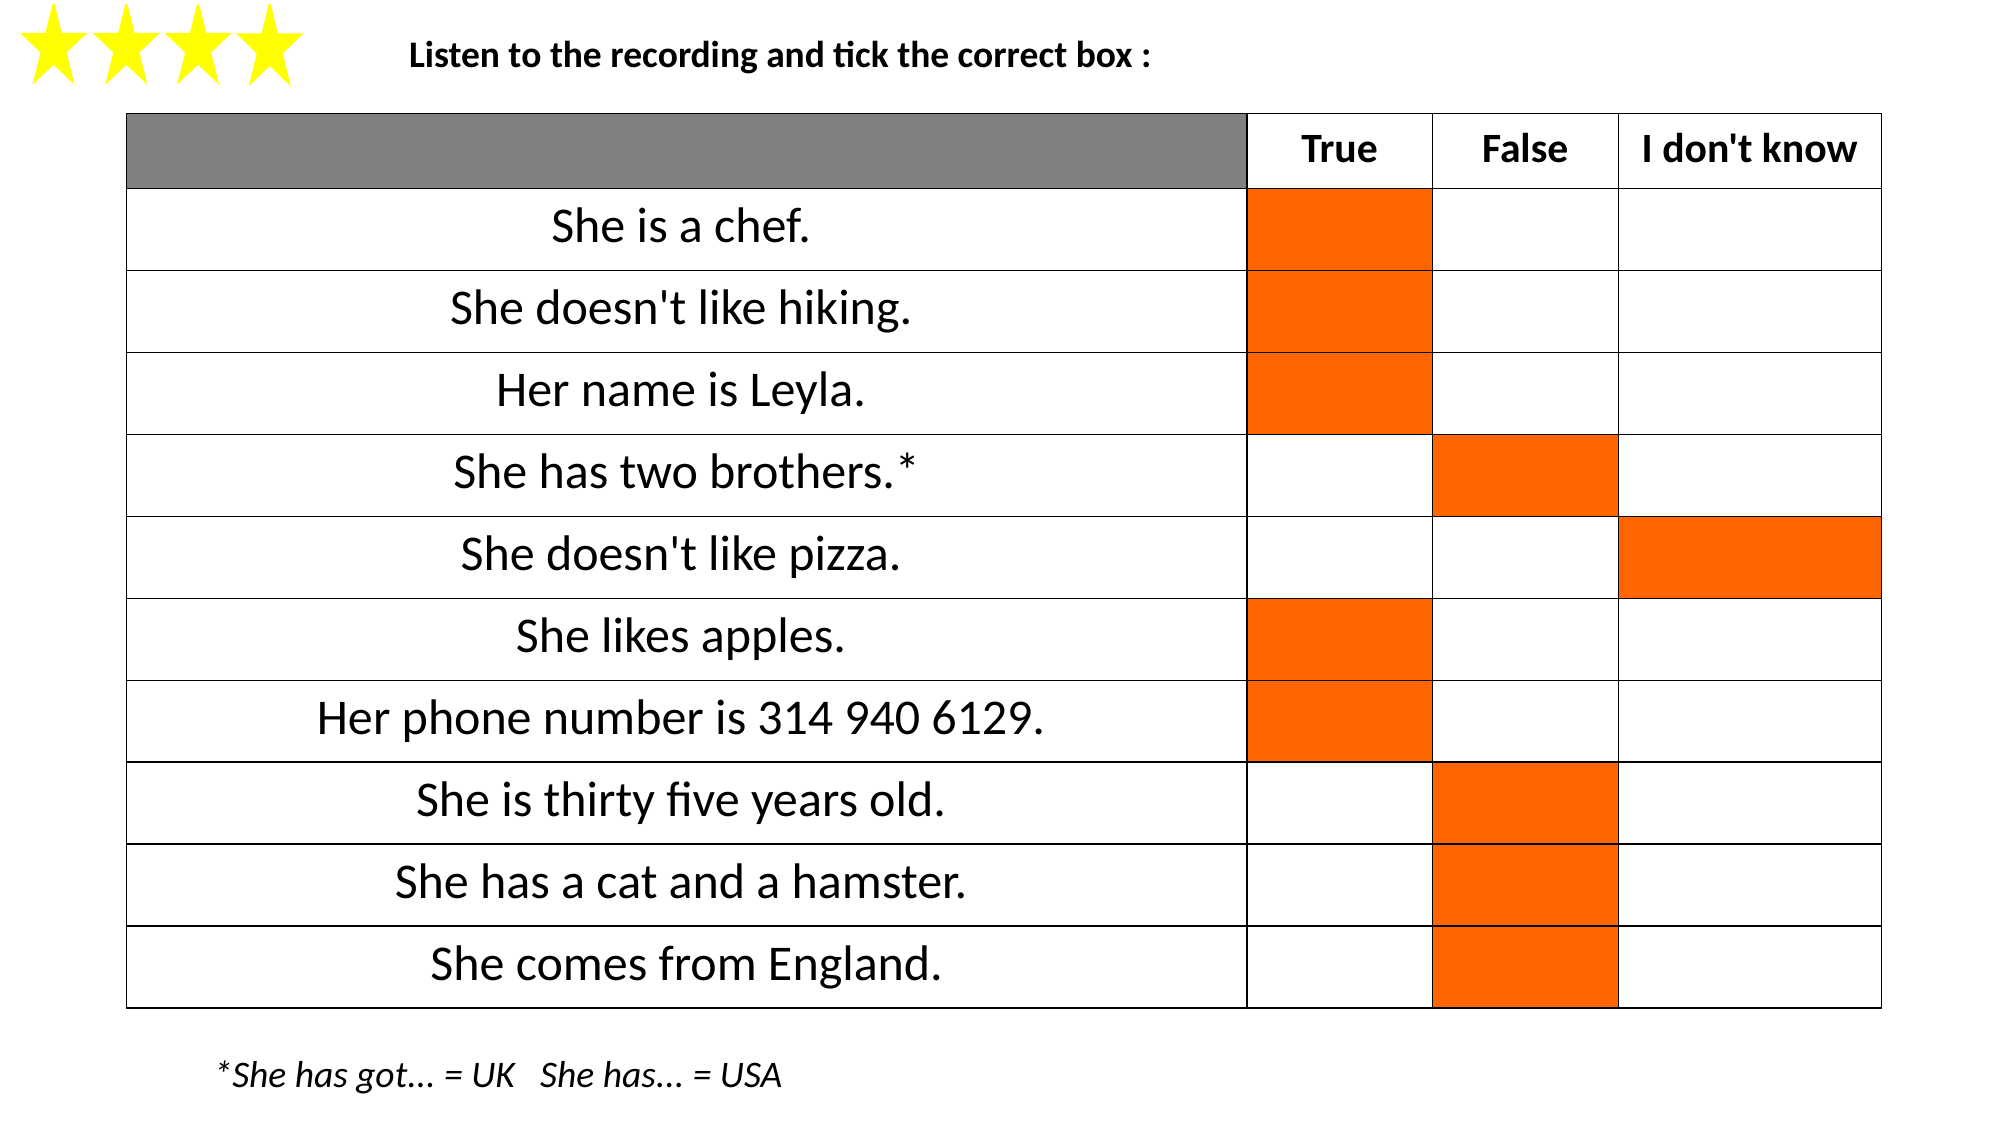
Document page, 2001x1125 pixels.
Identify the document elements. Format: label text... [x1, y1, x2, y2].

table_cell [1248, 353, 1432, 434]
table_cell She is a chef. [127, 189, 1246, 270]
table_cell [1619, 271, 1881, 352]
table_header True [1248, 114, 1432, 188]
table_cell [1433, 189, 1618, 270]
table_cell [1248, 189, 1432, 270]
table_cell [1619, 845, 1881, 925]
table_cell She has two brothers.* [127, 435, 1246, 516]
text_box [19, 4, 88, 85]
table_cell She doesn't like hiking. [127, 271, 1246, 352]
table_cell [1619, 763, 1881, 843]
table_cell Her name is Leyla. [127, 353, 1246, 434]
text_box [164, 4, 232, 85]
table_header [127, 114, 1246, 188]
table_header I don't know [1619, 114, 1881, 188]
table_cell [1248, 845, 1432, 925]
table_cell [1248, 435, 1432, 516]
table_cell [1619, 681, 1881, 761]
table_cell [1433, 599, 1618, 680]
table_cell She likes apples. [127, 599, 1246, 680]
table_cell [1619, 517, 1881, 598]
table_cell [1433, 681, 1618, 761]
table_cell [1619, 599, 1881, 680]
text_box *She has got... = UK She has... = USA [198, 1043, 807, 1103]
text_box Listen to the recording and tick the correct box : [343, 22, 1176, 83]
table_cell [1619, 189, 1881, 270]
table_cell [1433, 517, 1618, 598]
table_cell Her phone number is 314 940 6129. [127, 681, 1246, 761]
table_cell She is thirty five years old. [127, 763, 1246, 843]
table_cell [1248, 599, 1432, 680]
table_cell [1433, 927, 1618, 1007]
table_cell [1248, 271, 1432, 352]
table_cell [1433, 353, 1618, 434]
table_cell [1619, 353, 1881, 434]
table_cell [1433, 435, 1618, 516]
table_cell She doesn't like pizza. [127, 517, 1246, 598]
text_box [92, 4, 161, 85]
table_cell [1433, 763, 1618, 843]
table_cell [1433, 271, 1618, 352]
table_cell She comes from England. [127, 927, 1246, 1007]
table_cell [1619, 435, 1881, 516]
table_cell She has a cat and a hamster. [127, 845, 1246, 925]
table_cell [1248, 681, 1432, 761]
text_box [236, 4, 304, 87]
table_cell [1248, 763, 1432, 843]
table_cell [1619, 927, 1881, 1007]
table_cell [1248, 927, 1432, 1007]
table_cell [1248, 517, 1432, 598]
table_header False [1433, 114, 1618, 188]
table_cell [1433, 845, 1618, 925]
